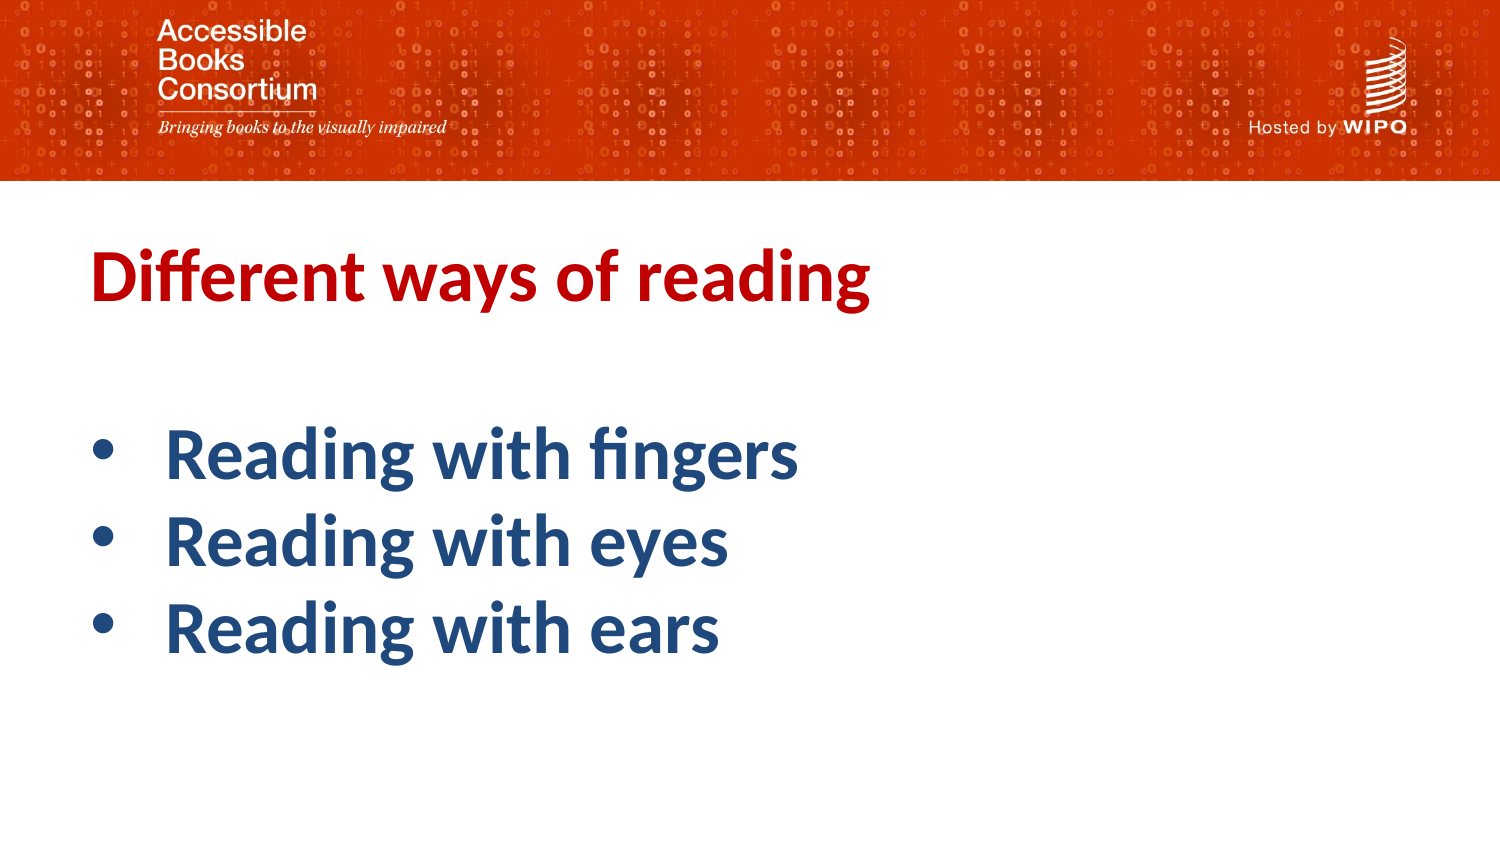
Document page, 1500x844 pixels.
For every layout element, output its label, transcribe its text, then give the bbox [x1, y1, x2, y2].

picture [0, 0, 1500, 181]
list Different ways of reading Reading with fingers Reading with eyes Reading with ears [75, 219, 1425, 777]
